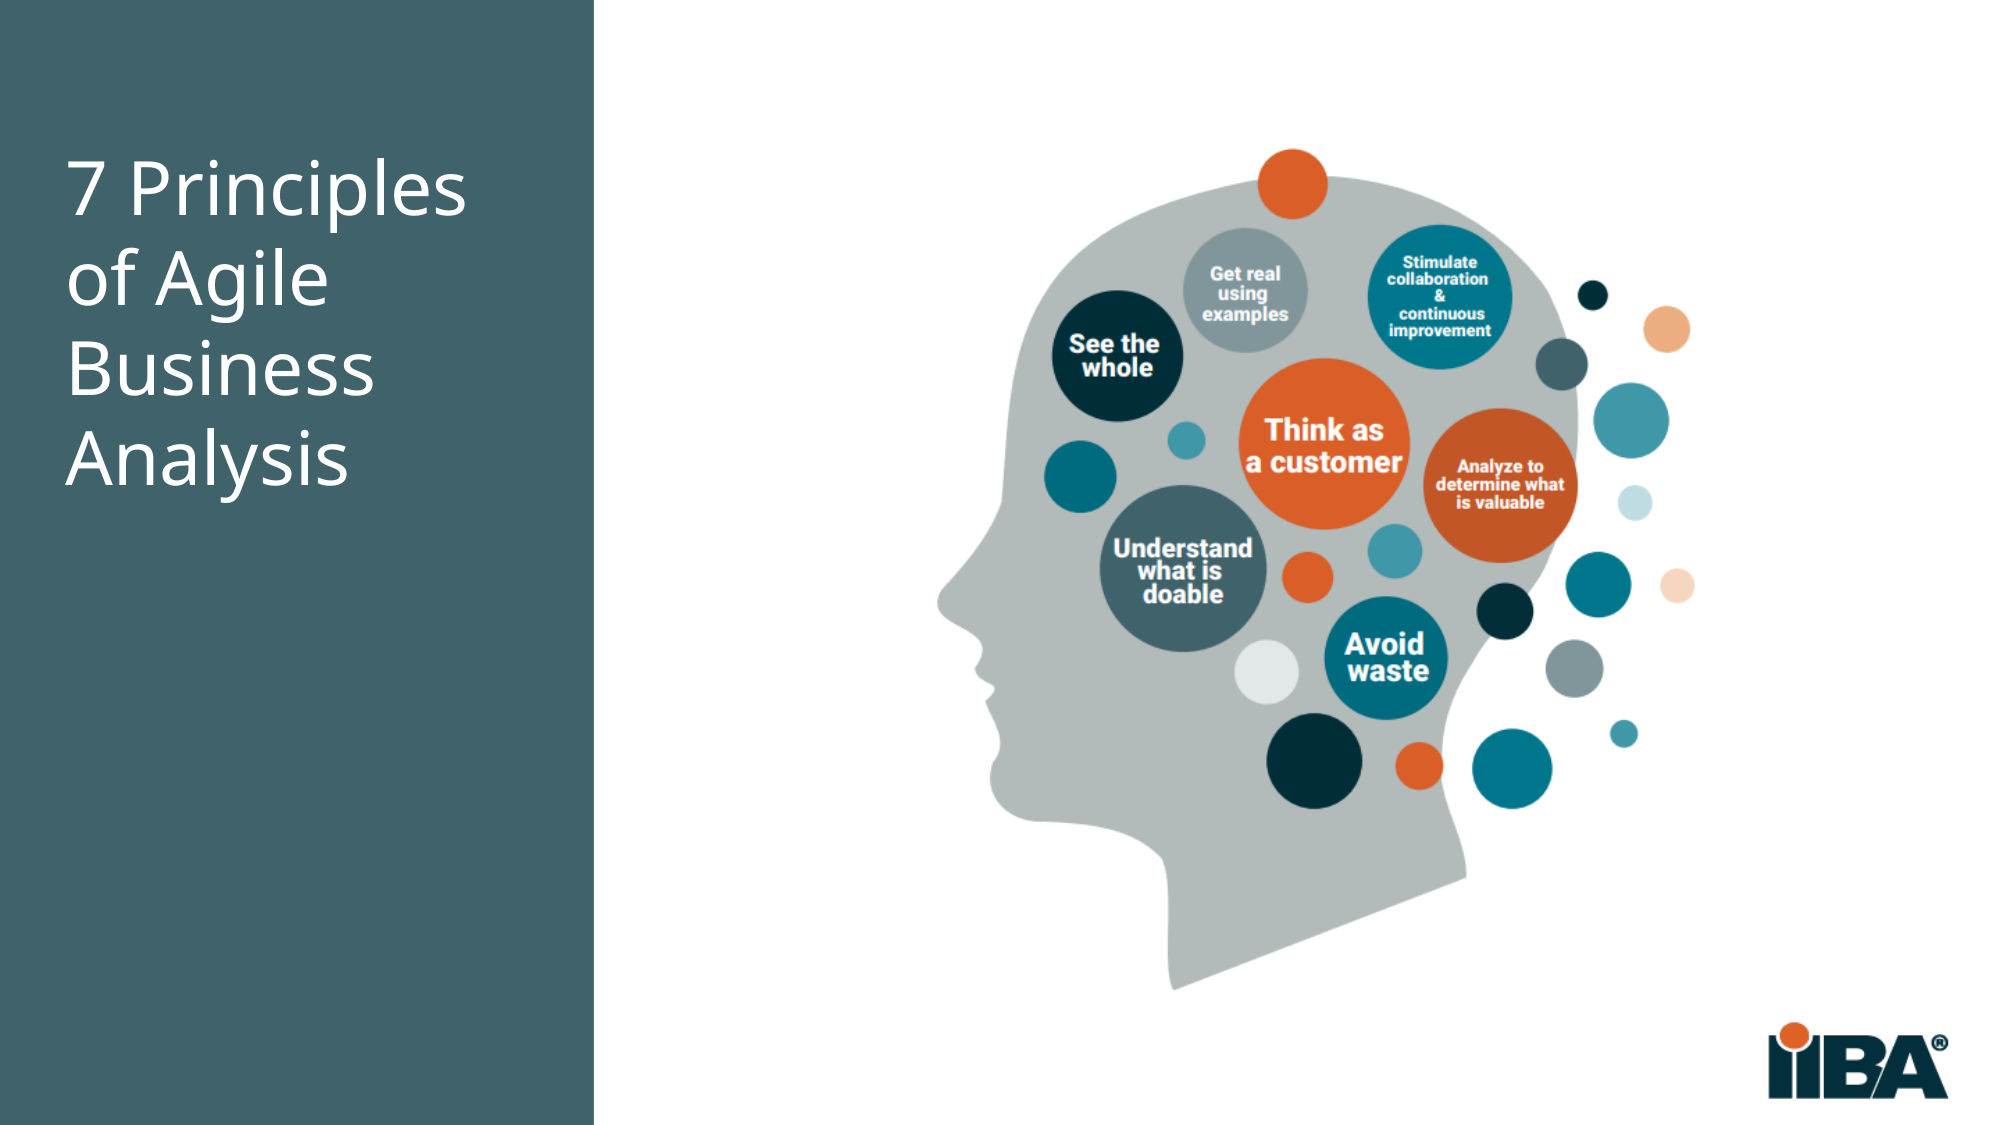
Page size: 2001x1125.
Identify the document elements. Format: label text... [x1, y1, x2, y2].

picture [921, 125, 1721, 997]
title 7 Principles of Agile Business Analysis [50, 125, 501, 997]
picture [1760, 1019, 1957, 1109]
